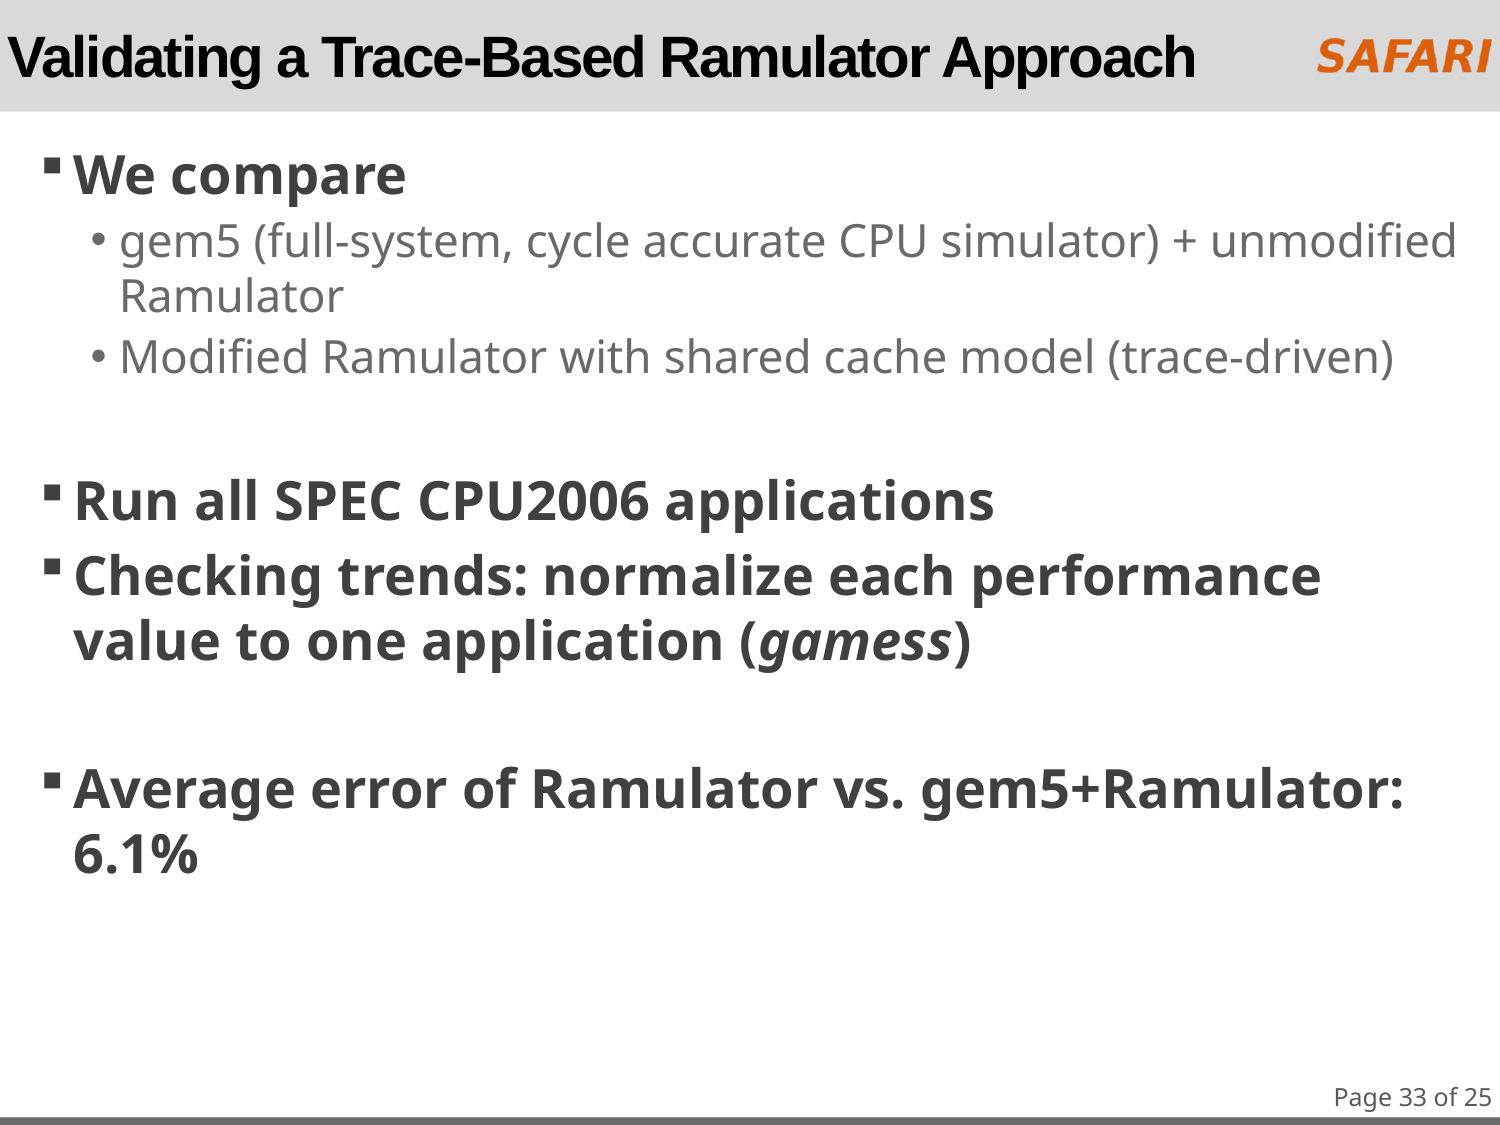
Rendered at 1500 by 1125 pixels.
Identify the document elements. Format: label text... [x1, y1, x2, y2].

slide_number Page 33 of 25 [1275, 1079, 1500, 1118]
list We compare gem5 (full-system, cycle accurate CPU simulator) + unmodified Ramulator Modified Ramulator with shared cache model (trace-driven) Run all SPEC CPU2006 applications Checking trends: normalize each performance value to one application (gamess) Average error of Ramulator vs. gem5+Ramulator: 6.1% [24, 132, 1475, 1073]
title Validating a Trace-Based Ramulator Approach [0, 22, 1304, 94]
picture [1316, 37, 1492, 73]
